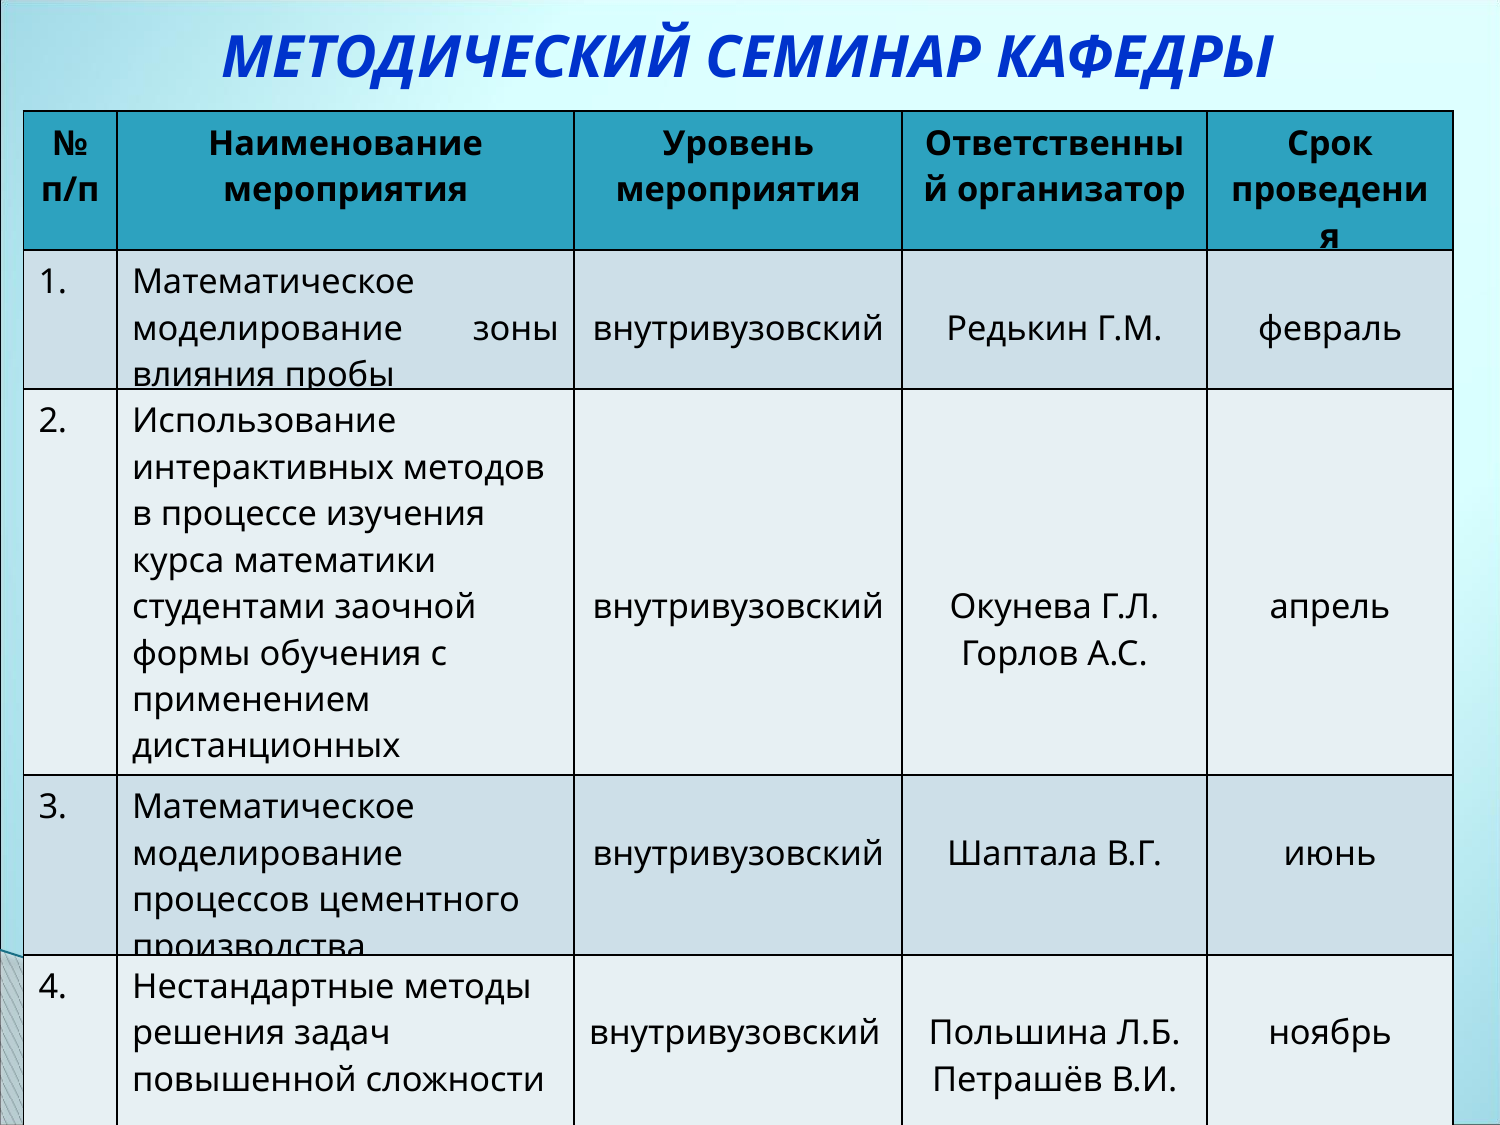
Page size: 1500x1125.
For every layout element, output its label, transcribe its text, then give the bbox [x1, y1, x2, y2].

table_cell февраль [1208, 251, 1452, 388]
table_cell апрель [1208, 390, 1452, 774]
table_cell Использование интерактивных методов в процессе изучения курса математики студентами заочной формы обучения с применением дистанционных технологий [118, 390, 573, 774]
table_cell ноябрь [1208, 956, 1452, 1125]
table_cell Шаптала В.Г. [903, 776, 1206, 954]
table_header Срок проведения [1208, 112, 1452, 249]
table_header Наименование мероприятия [118, 112, 573, 249]
picture [0, 952, 23, 1125]
table_cell июнь [1208, 776, 1452, 954]
picture [0, 0, 1500, 1125]
table_cell Математическое моделирование процессов цементного производства [118, 776, 573, 954]
text_box МЕТОДИЧЕСКИЙ СЕМИНАР КАФЕДРЫ [35, 11, 1477, 97]
table_cell Редькин Г.М. [903, 251, 1206, 388]
table_cell 3. [24, 776, 116, 954]
table_cell Польшина Л.Б. Петрашёв В.И. [903, 956, 1206, 1125]
table_cell Математическое моделирование зоны влияния пробы [118, 251, 573, 388]
table_cell 4. [24, 956, 116, 1125]
table_header Ответственный организатор [903, 112, 1206, 249]
table_cell внутривузовский [575, 956, 901, 1125]
table_cell внутривузовский [575, 251, 901, 388]
table_header № п/п [24, 112, 116, 249]
table_cell внутривузовский [575, 390, 901, 774]
table_header Уровень мероприятия [575, 112, 901, 249]
table_cell 1. [24, 251, 116, 388]
table_cell Окунева Г.Л. Горлов А.С. [903, 390, 1206, 774]
table_cell Нестандартные методы решения задач повышенной сложности [118, 956, 573, 1125]
table_cell внутривузовский [575, 776, 901, 954]
table_cell 2. [24, 390, 116, 774]
